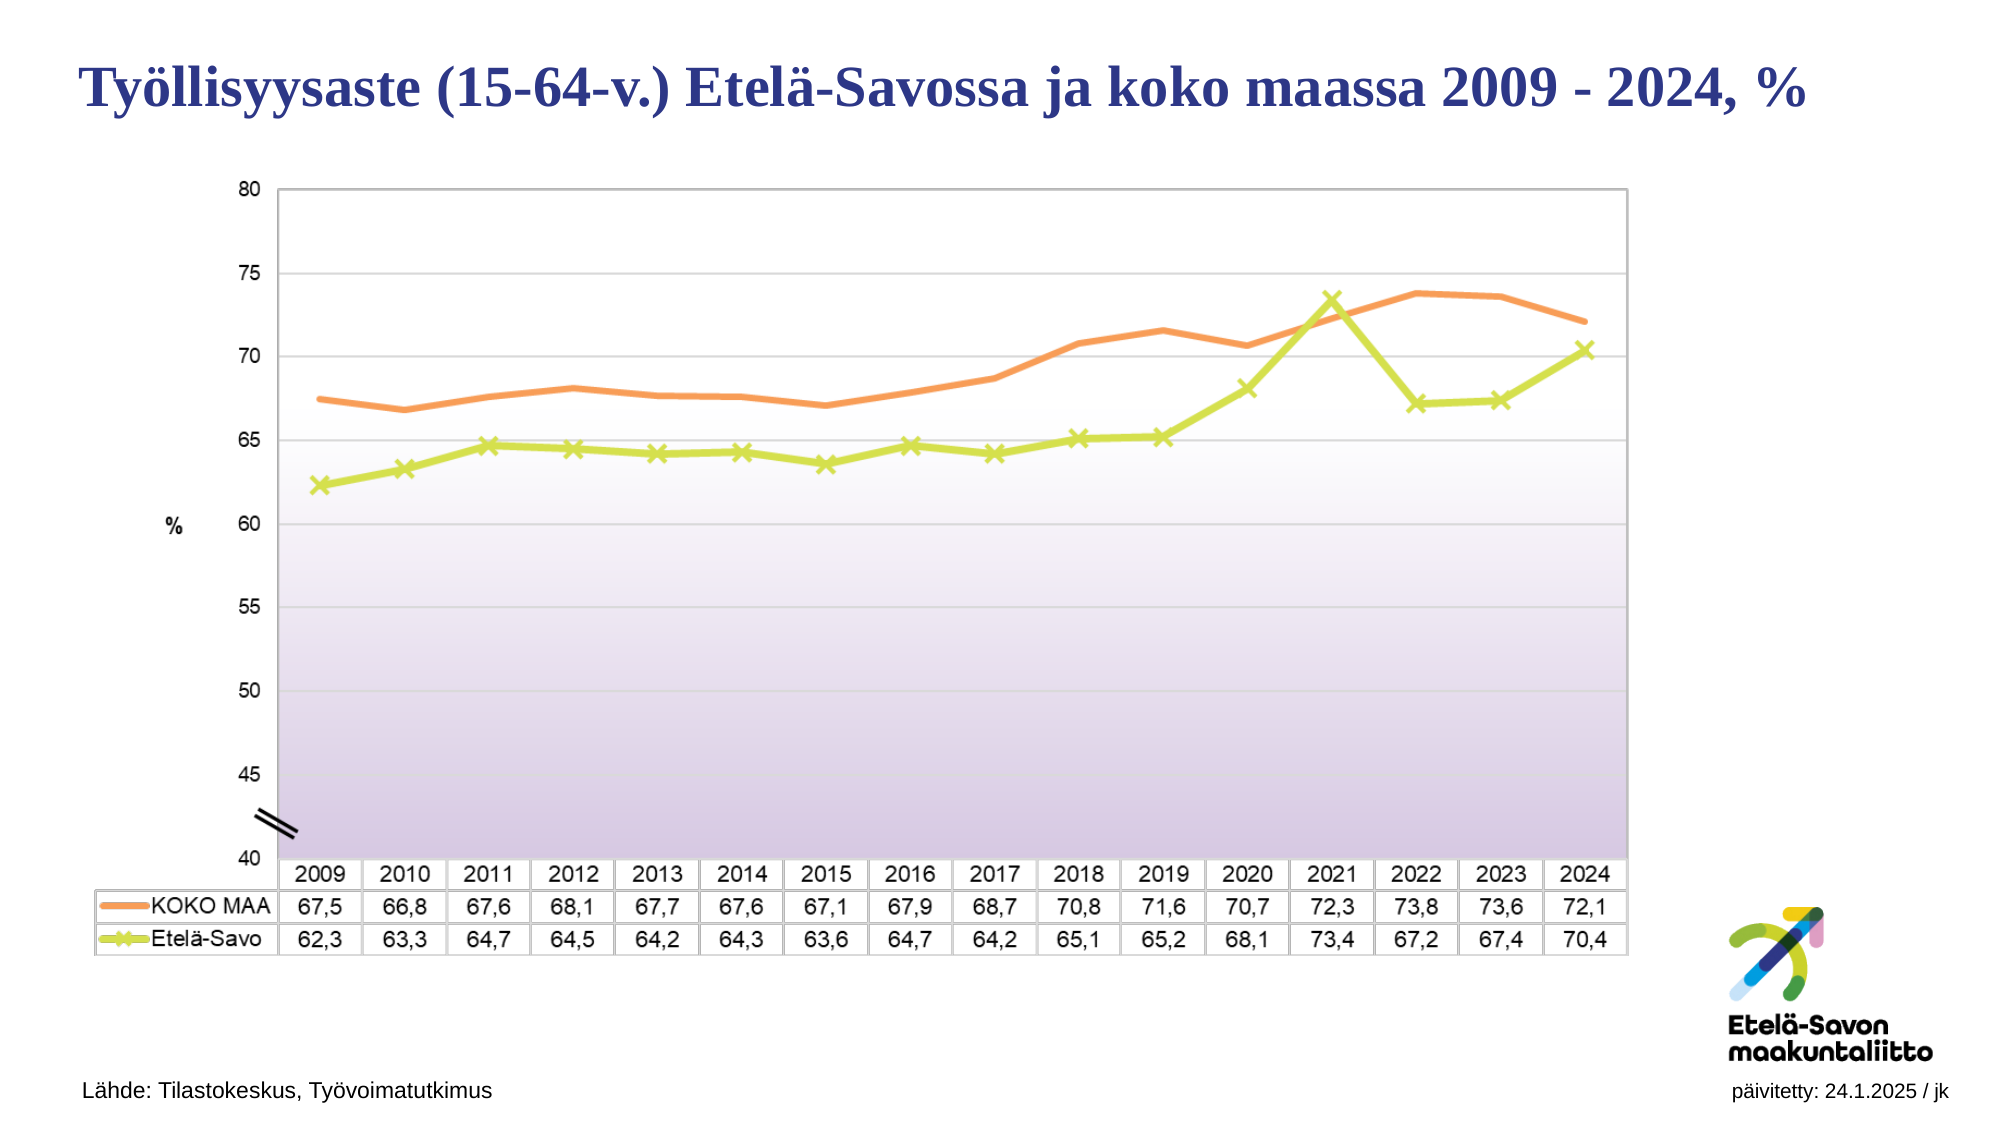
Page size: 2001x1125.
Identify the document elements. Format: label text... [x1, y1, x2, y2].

text_box Lähde: Tilastokeskus, Työvoimatutkimus päivitetty: 24.1.2025 / jk [66, 1067, 1981, 1125]
picture [66, 169, 1650, 956]
picture [1707, 907, 2000, 1125]
title Työllisyysaste (15-64-v.) Etelä-Savossa ja koko maassa 2009 - 2024, % [78, 42, 1851, 126]
